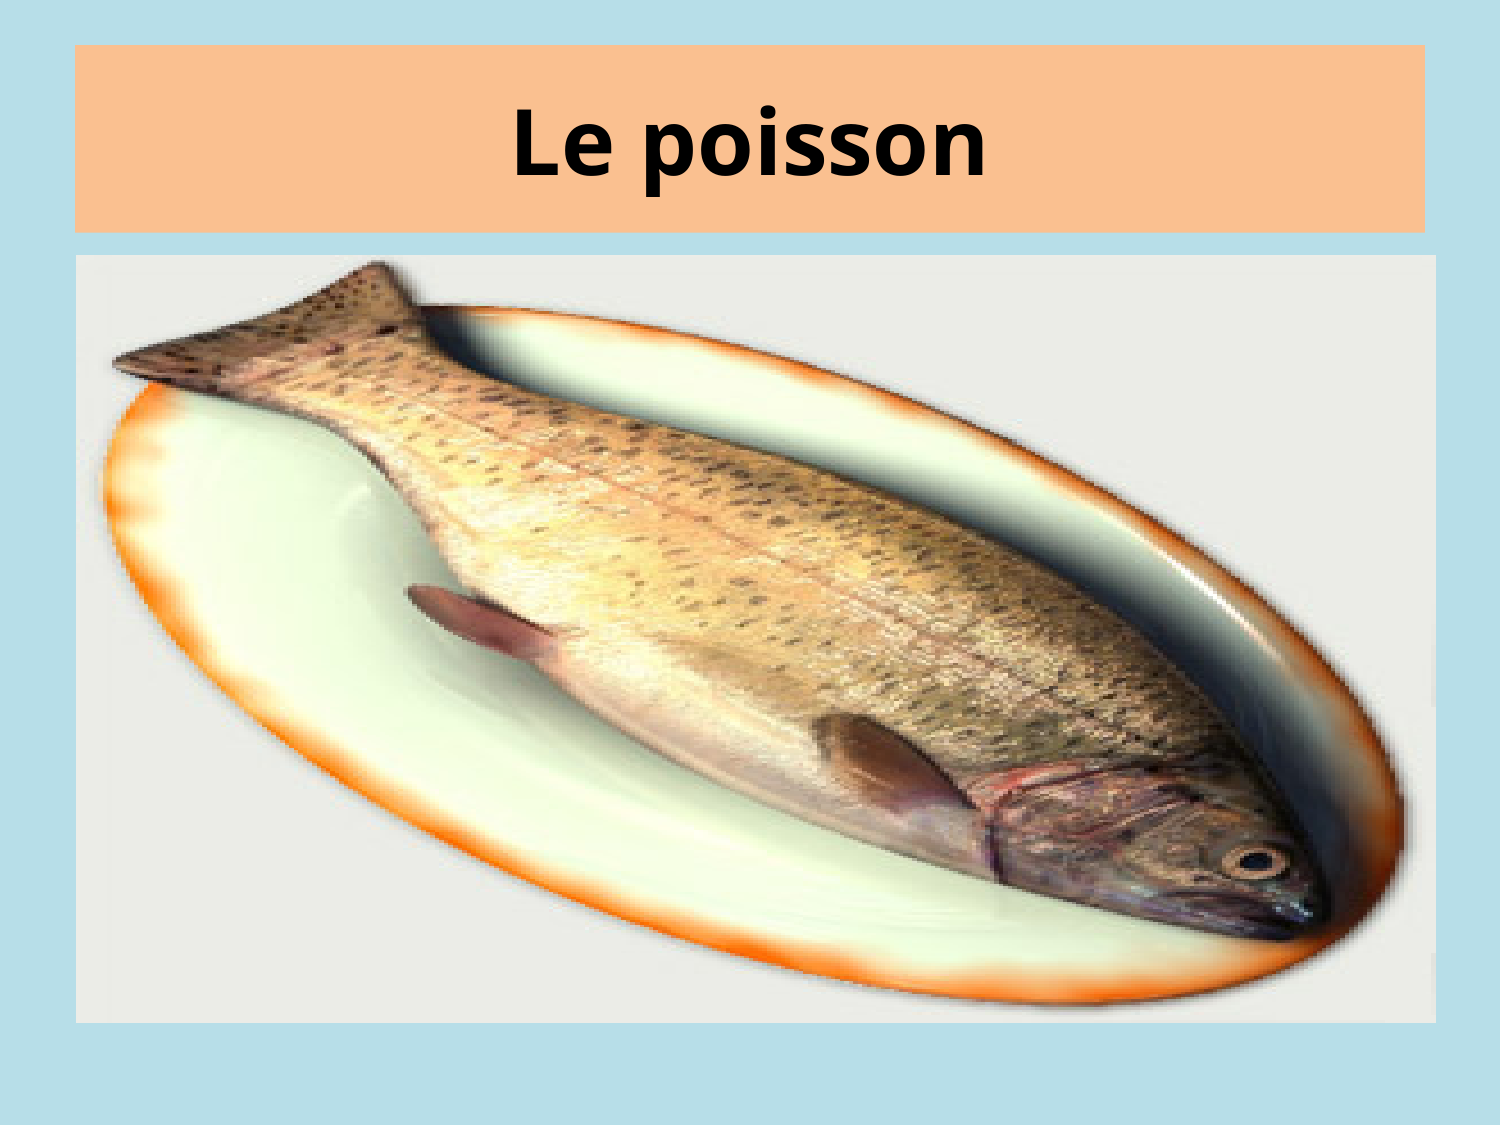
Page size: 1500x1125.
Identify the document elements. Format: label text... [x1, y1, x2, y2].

title Le poisson [74, 44, 1426, 233]
picture [76, 255, 1436, 1024]
